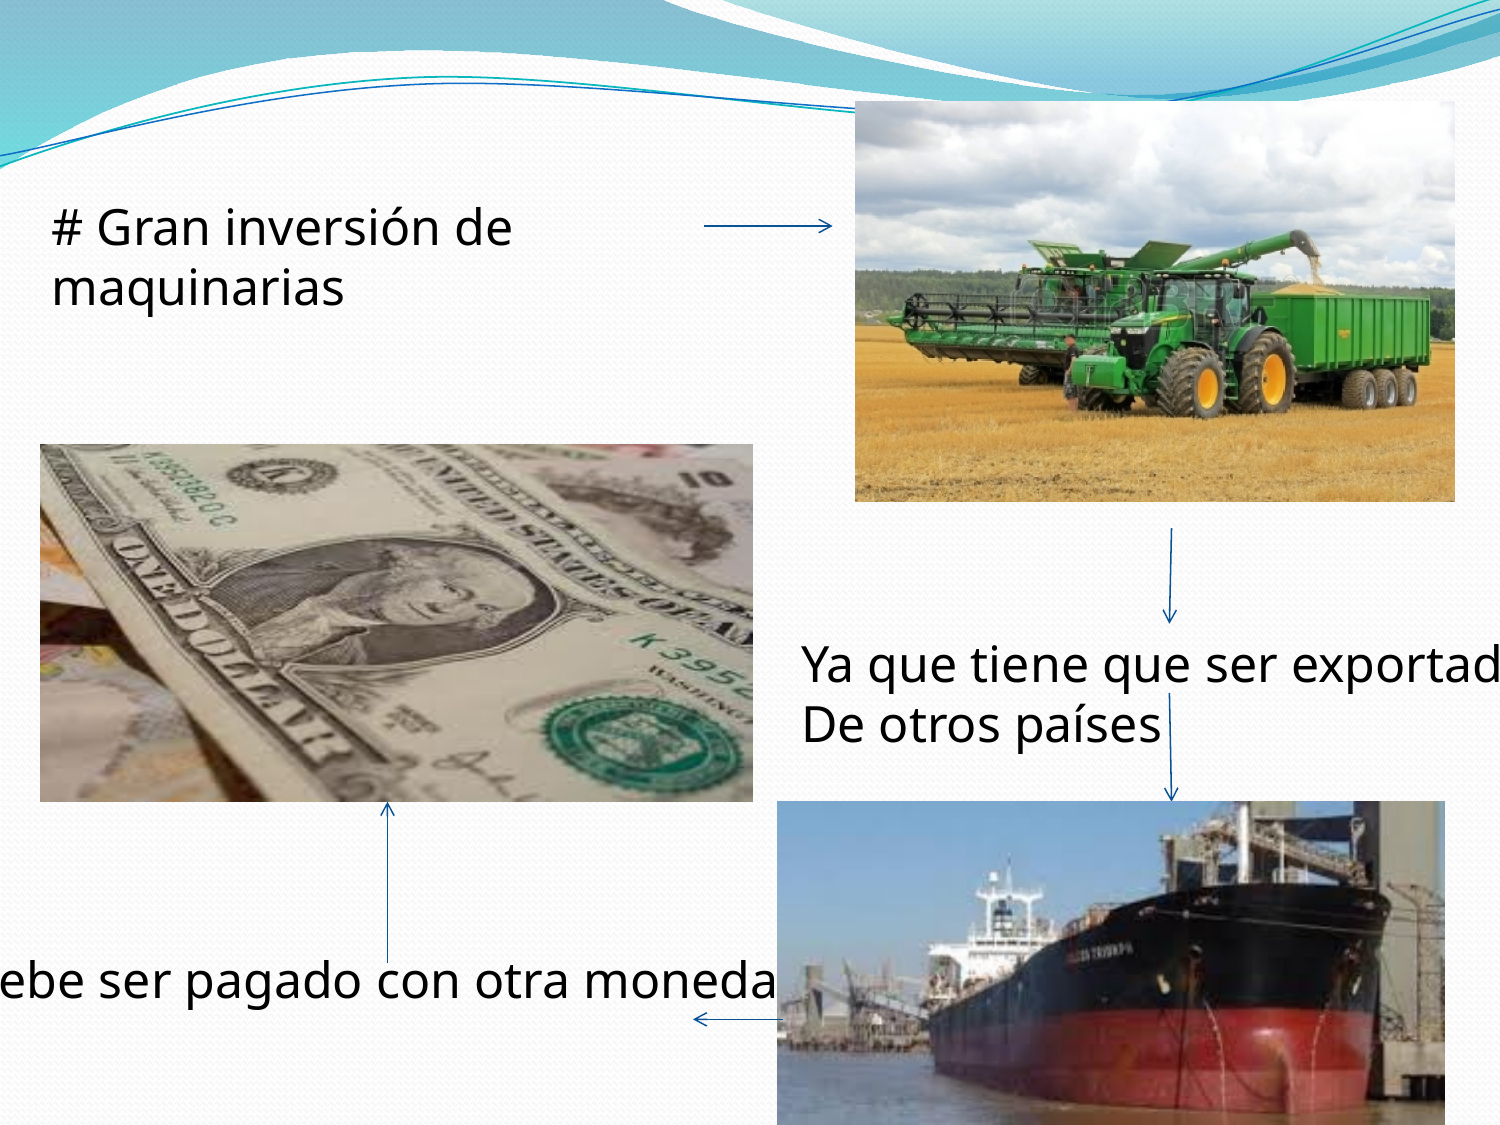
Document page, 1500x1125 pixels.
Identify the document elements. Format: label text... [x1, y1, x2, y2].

picture [777, 801, 1445, 1125]
text_box # Gran inversión de maquinarias [36, 188, 739, 323]
text_box Y debe ser pagado con otra moneda [0, 941, 770, 1076]
text_box Ya que tiene que ser exportados De otros países [786, 624, 1500, 760]
picture [855, 101, 1456, 502]
picture [40, 443, 753, 802]
